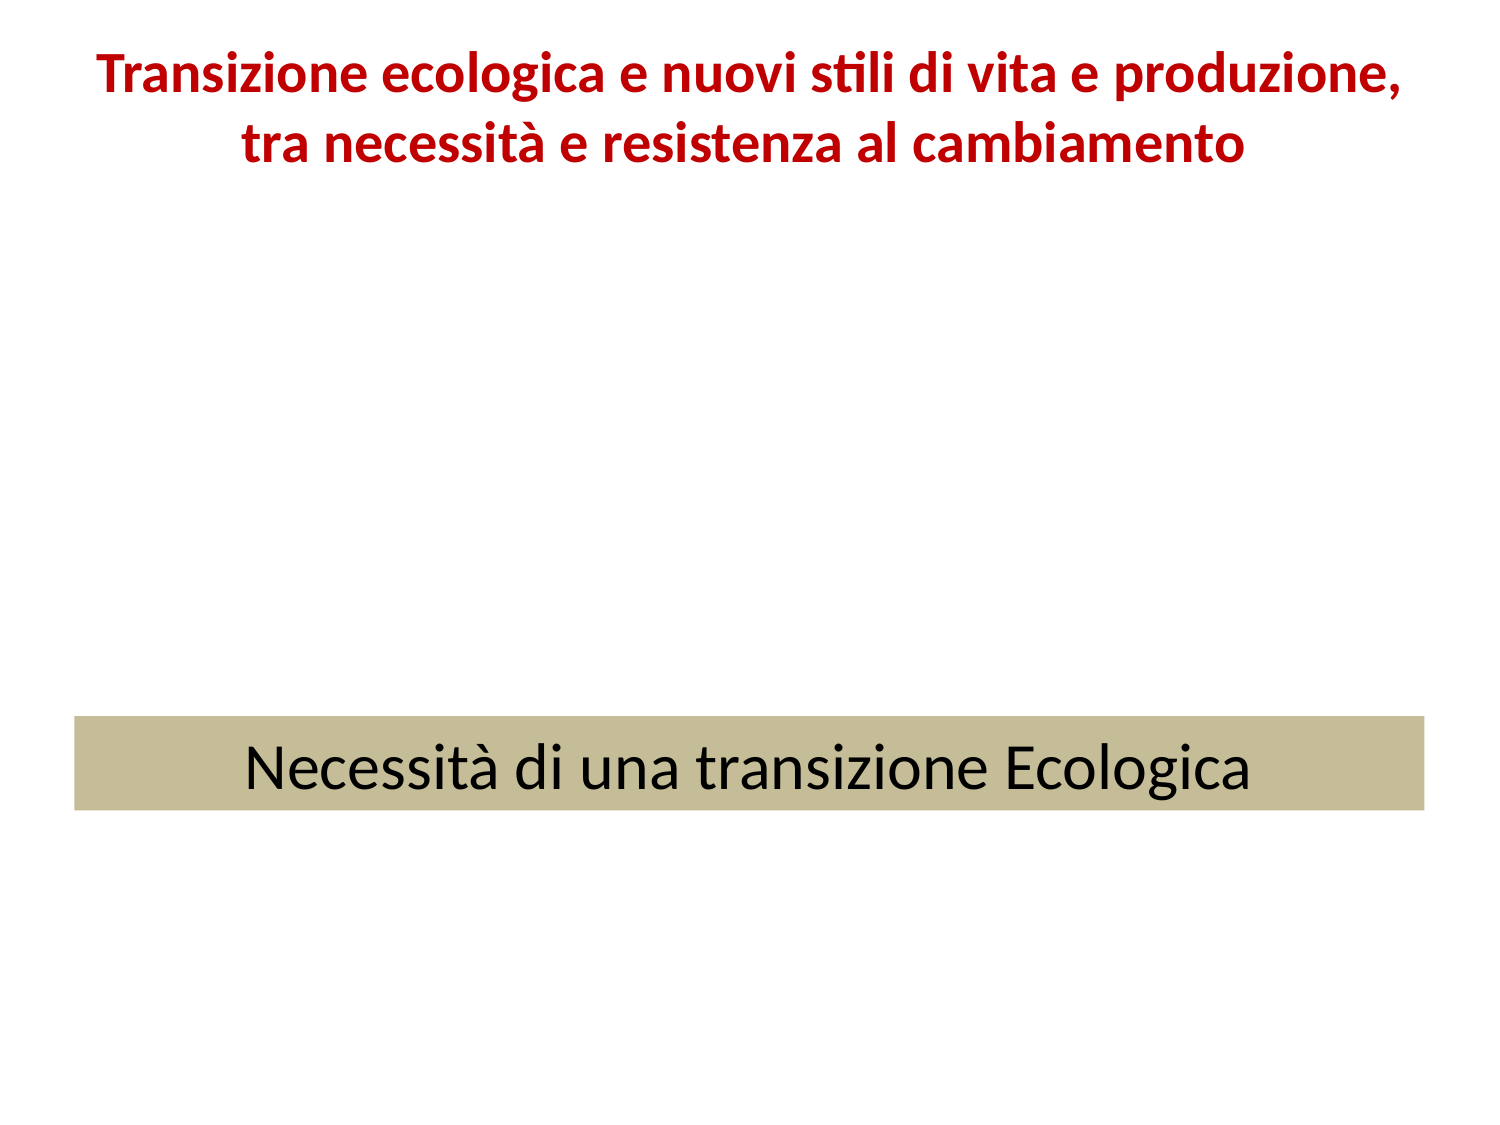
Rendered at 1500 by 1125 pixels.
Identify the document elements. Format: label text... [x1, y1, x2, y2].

title Transizione ecologica e nuovi stili di vita e produzione, tra necessità e resistenza al cambiamento [75, 45, 1425, 233]
list Necessità di una transizione Ecologica [74, 716, 1425, 811]
